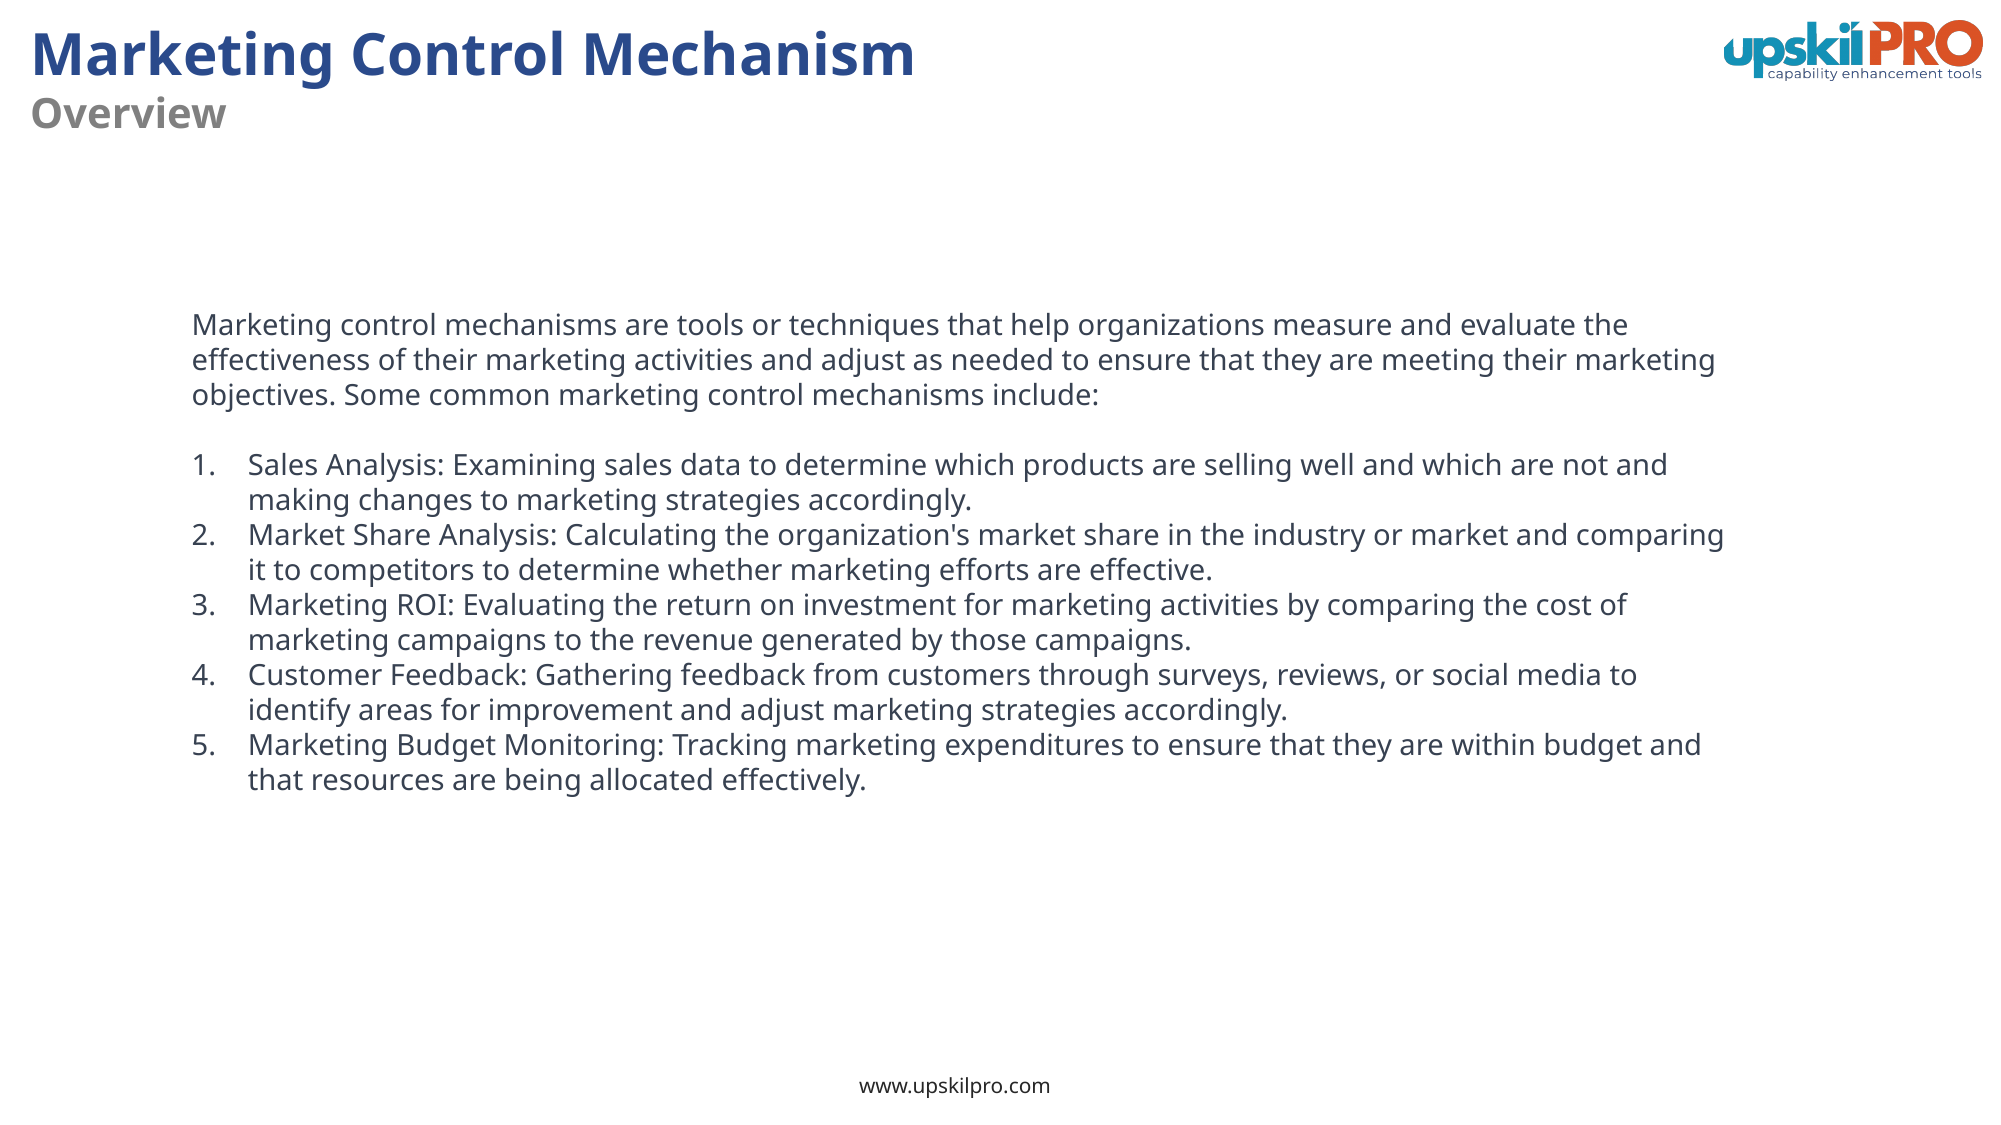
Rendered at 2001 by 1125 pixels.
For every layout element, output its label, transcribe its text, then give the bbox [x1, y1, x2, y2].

text_box Marketing Control Mechanism Overview [15, 9, 1595, 180]
text_box www.upskilpro.com [617, 1065, 1293, 1125]
picture [1724, 20, 1983, 81]
text_box Marketing control mechanisms are tools or techniques that help organizations measure and evaluate the effectiveness of their marketing activities and adjust as needed to ensure that they are meeting their marketing objectives. Some common marketing control mechanisms include: Sales Analysis: Examining sales data to determine which products are selling well and which are not and making changes to marketing strategies accordingly. Market Share Analysis: Calculating the organization's market share in the industry or market and comparing it to competitors to determine whether marketing efforts are effective. Marketing ROI: Evaluating the return on investment for marketing activities by comparing the cost of marketing campaigns to the revenue generated by those campaigns. Customer Feedback: Gathering feedback from customers through surveys, reviews, or social media to identify areas for improvement and adjust marketing strategies accordingly. Marketing Budget Monitoring: Tracking marketing expenditures to ensure that they are within budget and that resources are being allocated effectively. [176, 299, 1763, 804]
